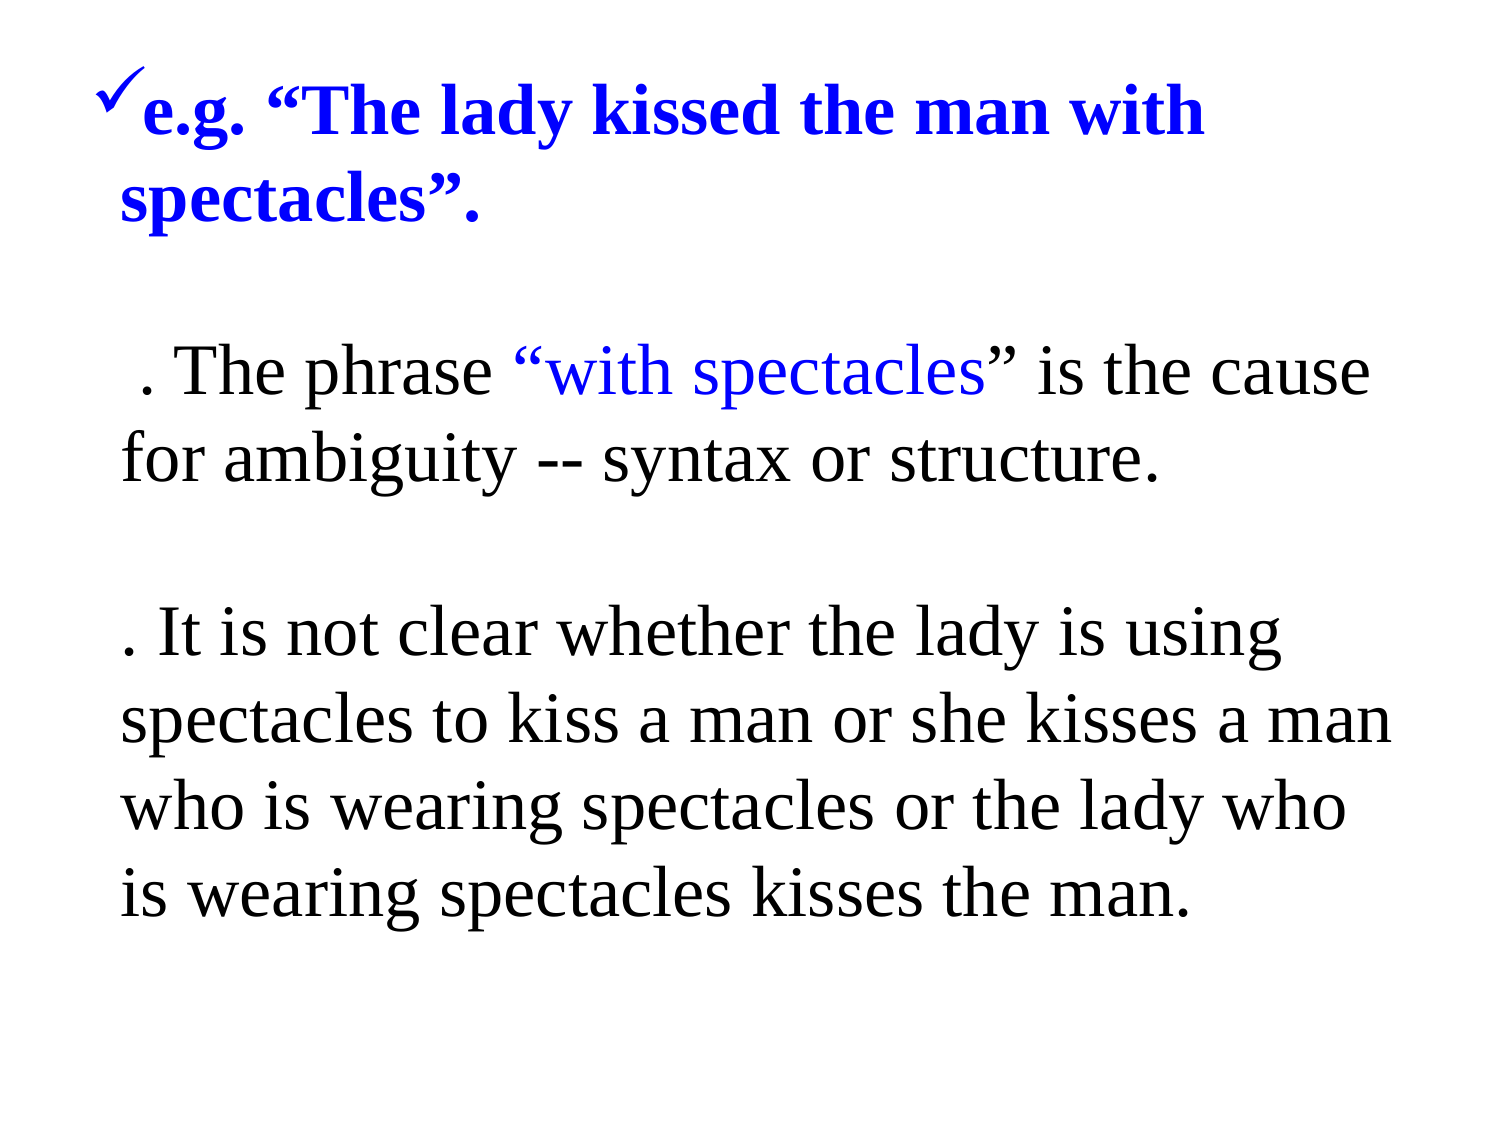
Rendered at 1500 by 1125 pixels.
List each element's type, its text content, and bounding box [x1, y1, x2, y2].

title e.g. “The lady kissed the man with spectacles”. . The phrase “with spectacles” is the cause for ambiguity -- syntax or structure. . It is not clear whether the lady is using spectacles to kiss a man or she kisses a man who is wearing spectacles or the lady who is wearing spectacles kisses the man. [75, 45, 1425, 1043]
